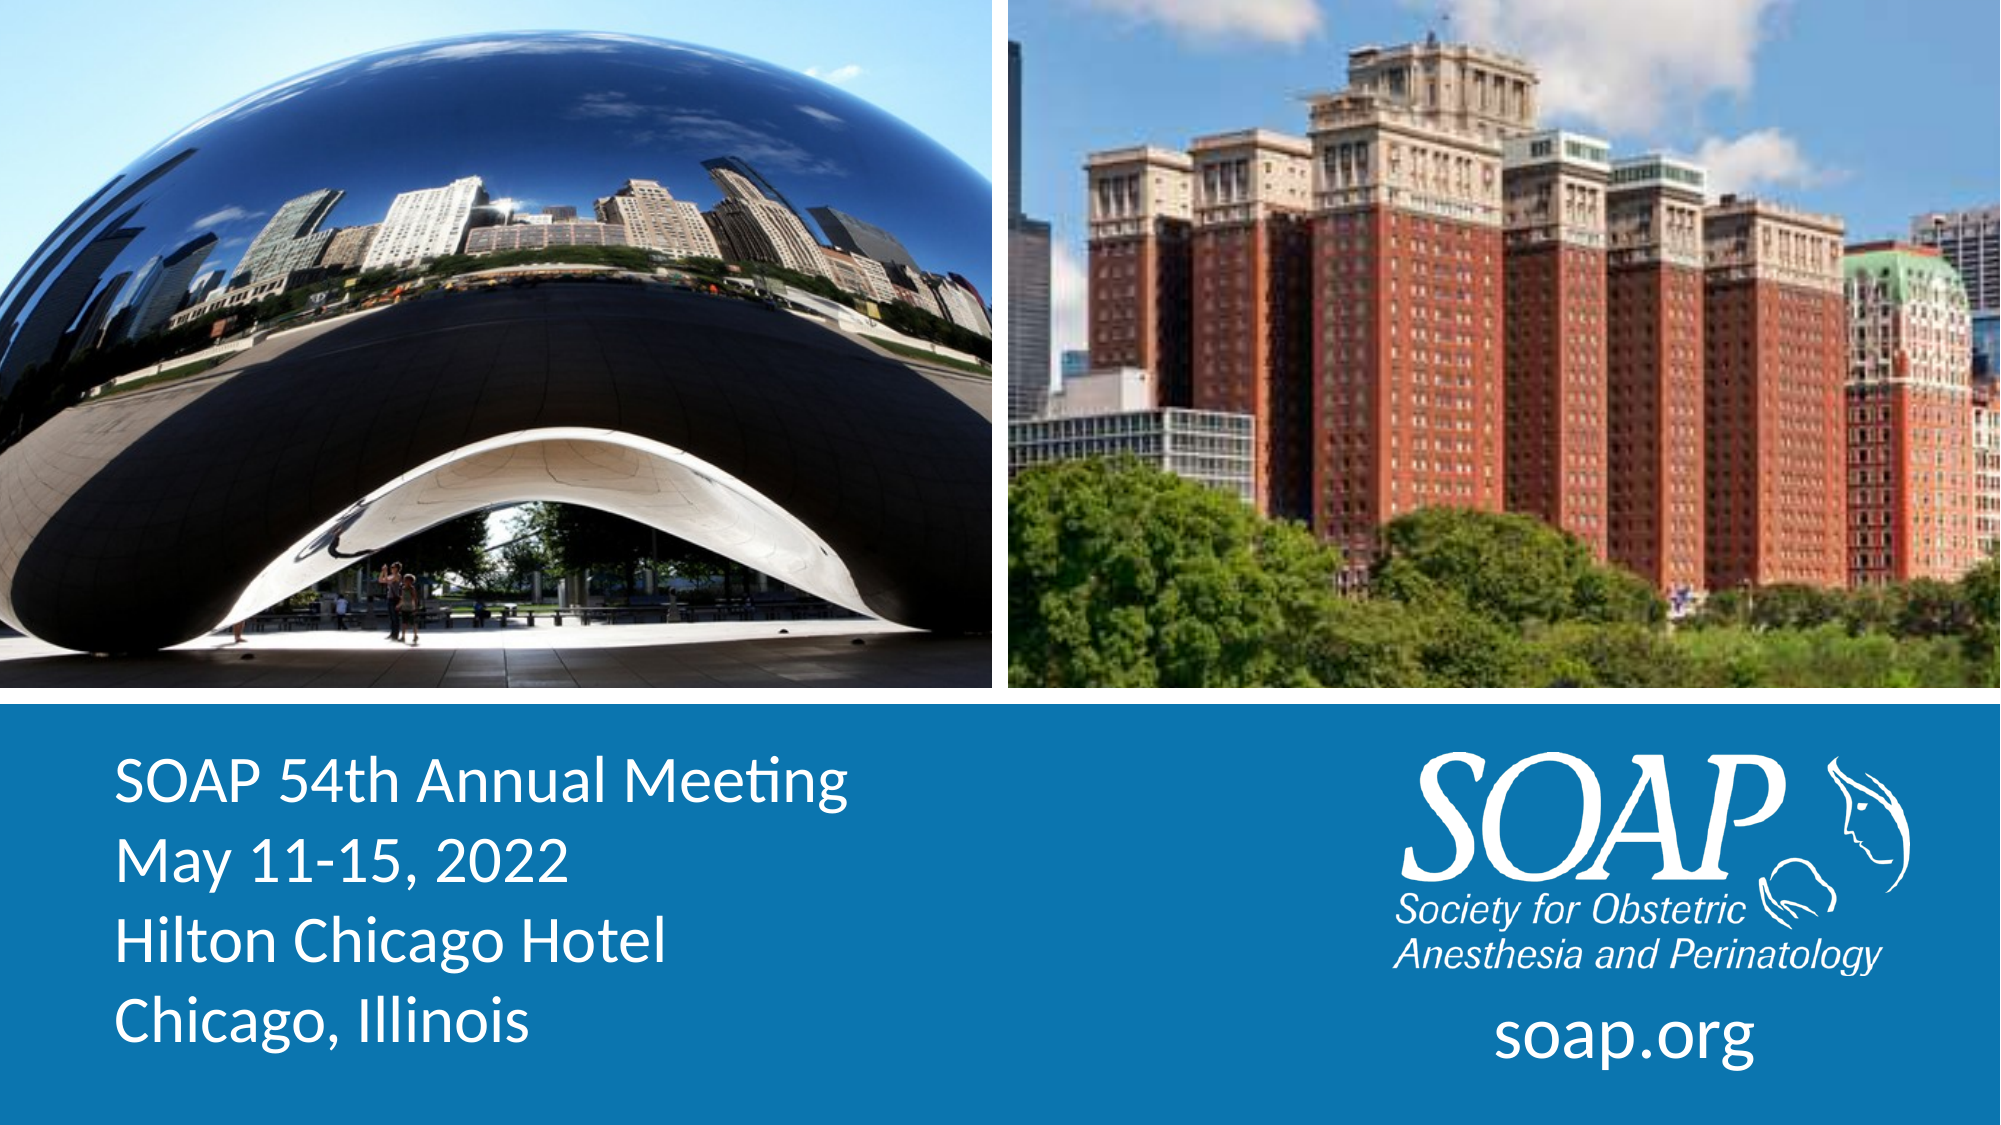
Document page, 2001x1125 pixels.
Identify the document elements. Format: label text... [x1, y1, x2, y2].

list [1001, 0, 2000, 695]
picture [1392, 752, 1910, 976]
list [0, 0, 999, 695]
title SOAP 54th Annual Meeting May 11-15, 2022 Hilton Chicago Hotel Chicago, Illinois [99, 740, 1000, 1063]
text_box soap.org [1478, 976, 1824, 1081]
